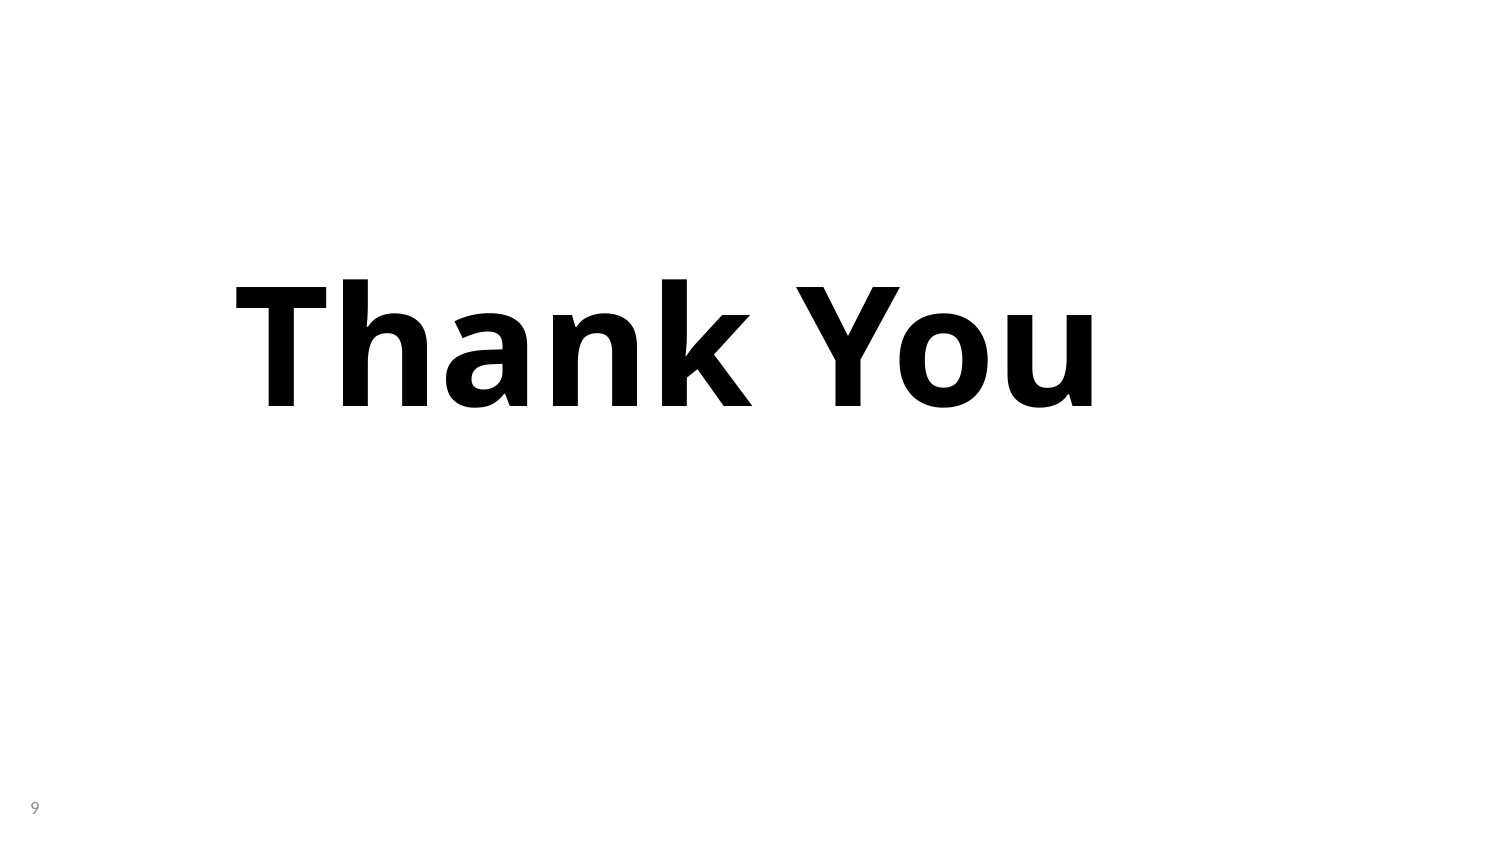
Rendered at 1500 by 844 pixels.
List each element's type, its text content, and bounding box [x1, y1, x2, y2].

title Thank You [218, 121, 1223, 458]
slide_number 9 [15, 774, 105, 839]
